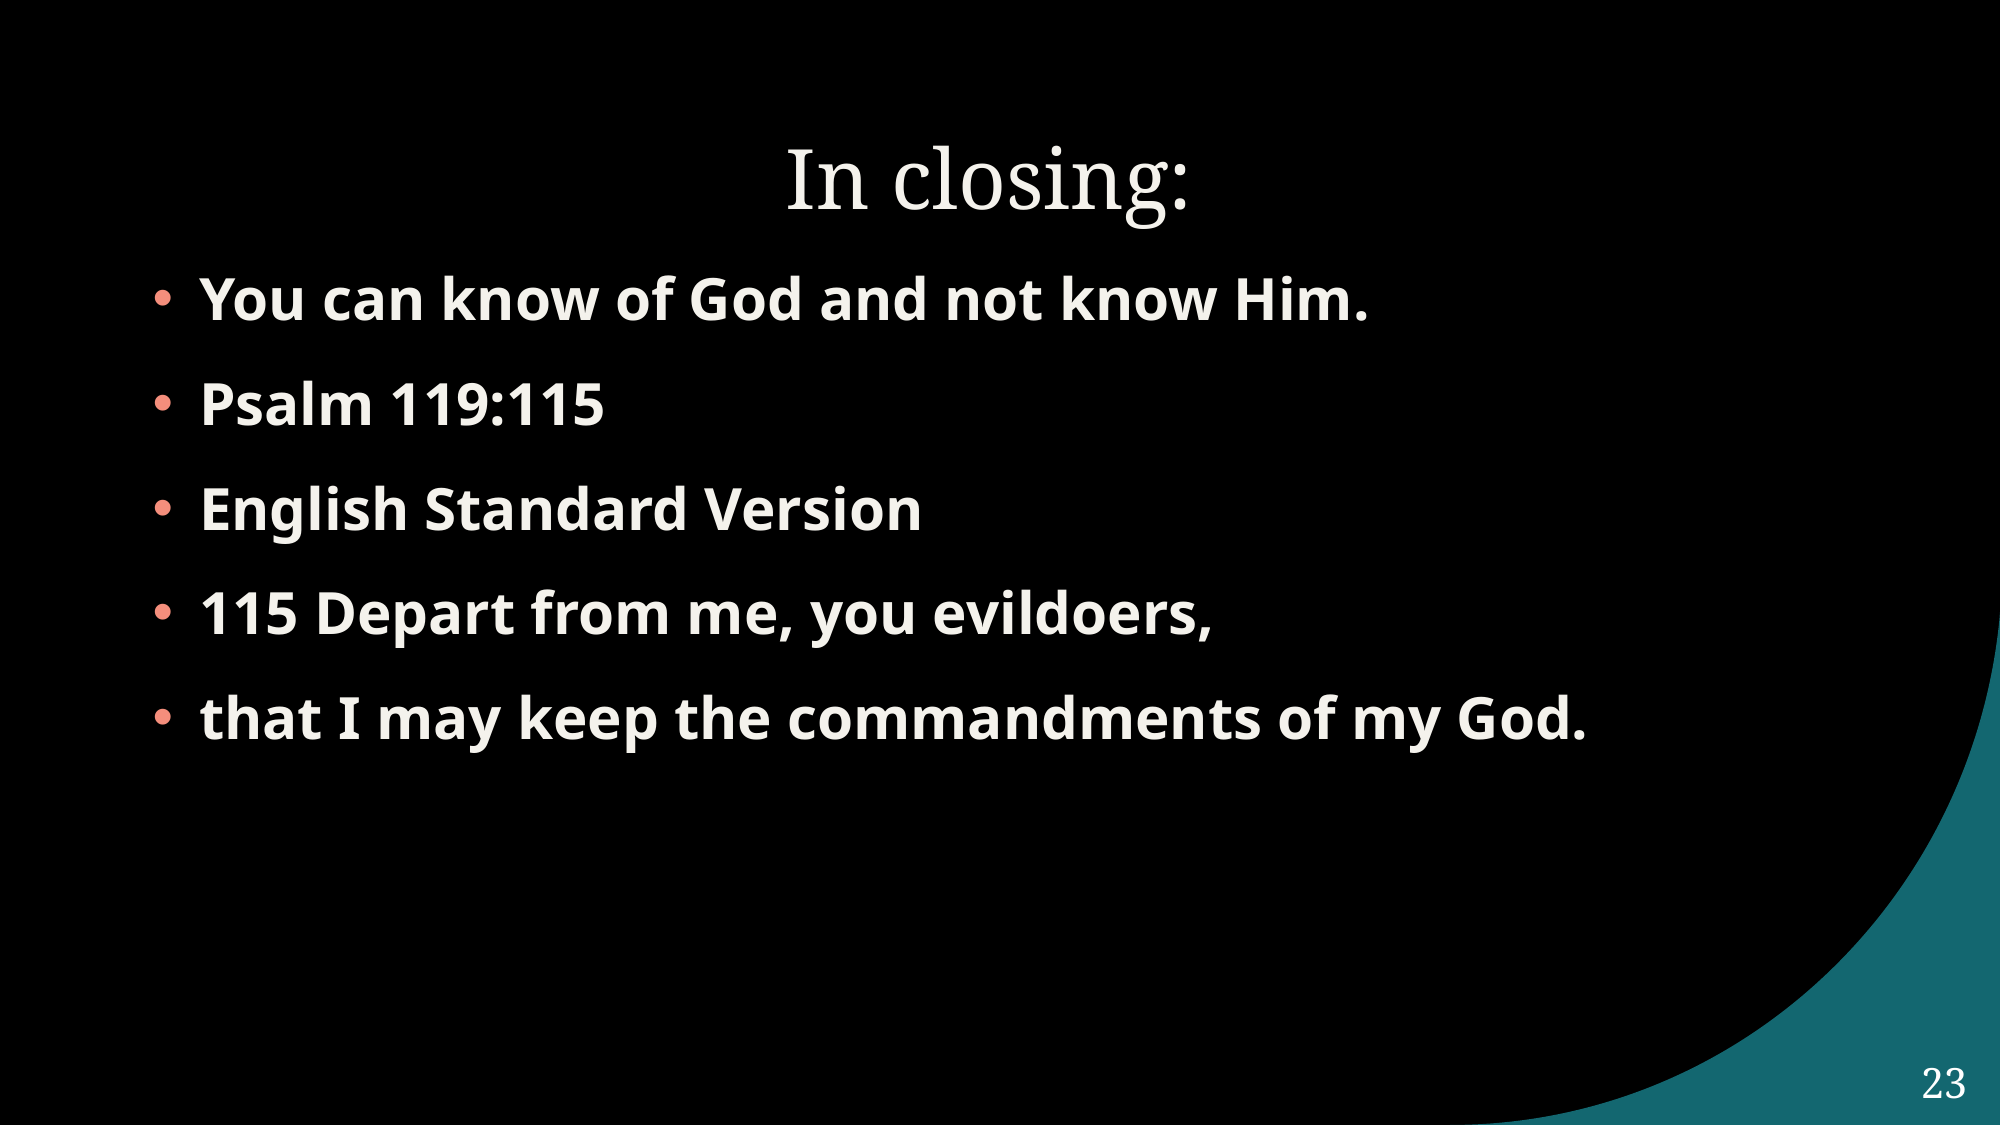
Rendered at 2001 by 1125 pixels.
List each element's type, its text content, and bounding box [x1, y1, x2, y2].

slide_number 23 [1868, 1055, 1983, 1116]
list You can know of God and not know Him. Psalm 119:115 English Standard Version 115 Depart from me, you evildoers, that I may keep the commandments of my God. [137, 241, 1658, 1095]
title In closing: [137, 73, 1863, 291]
